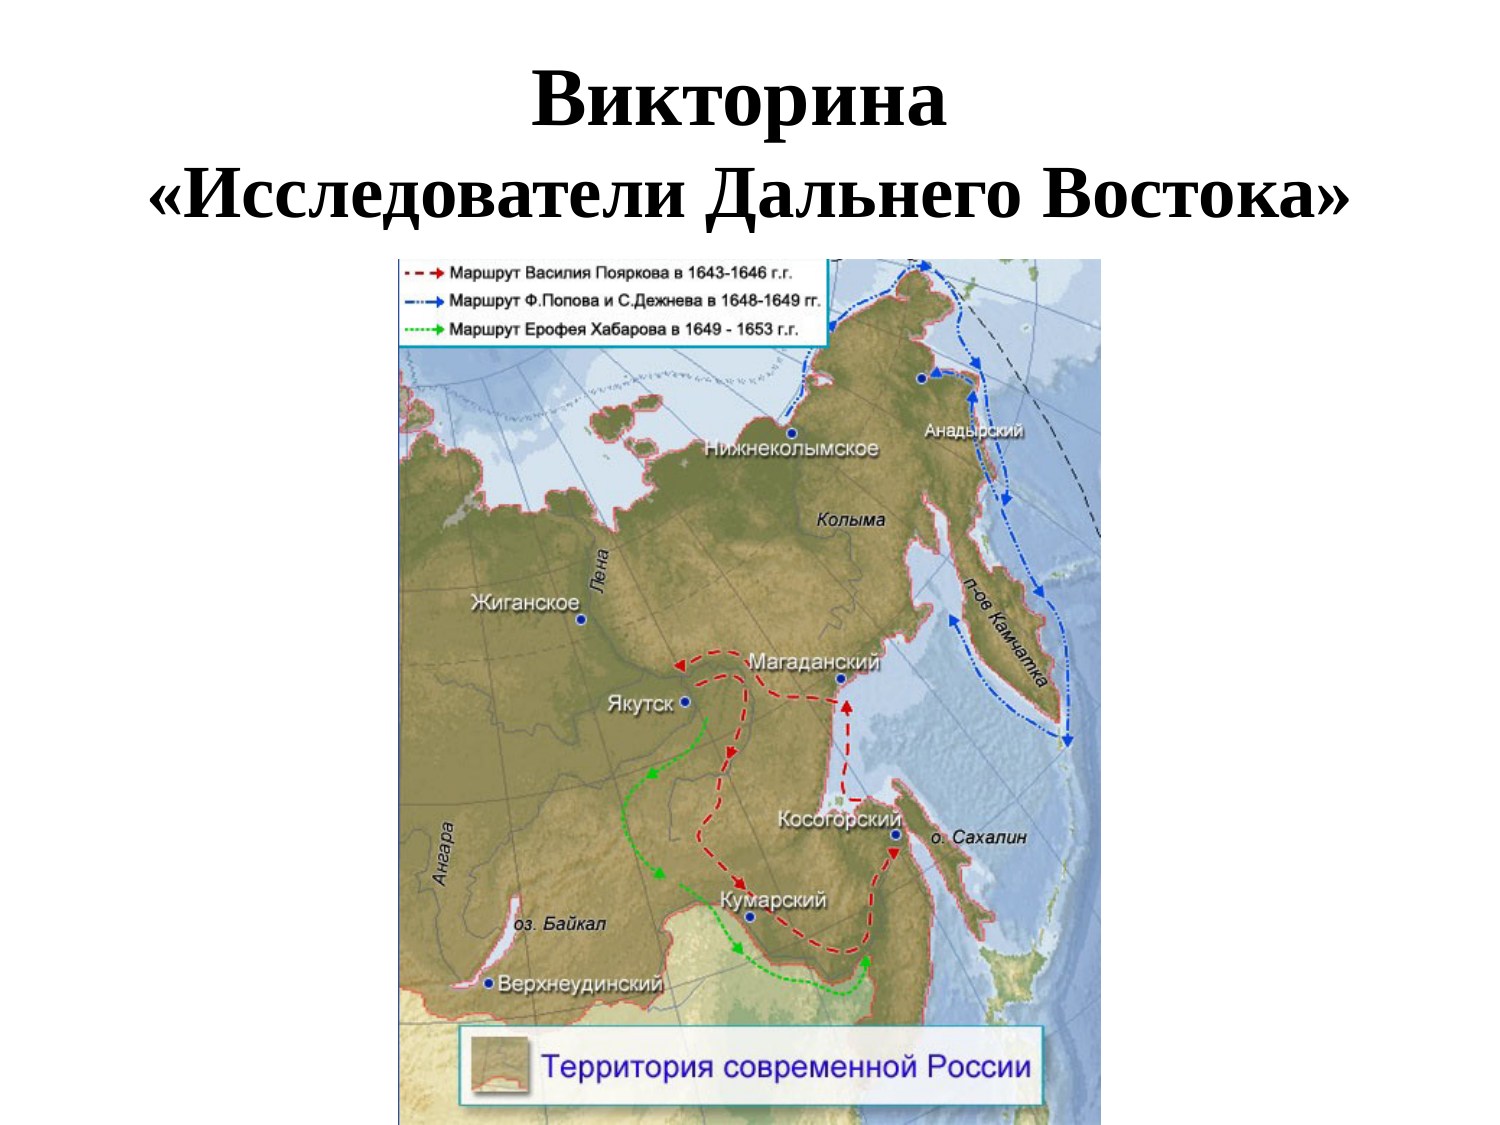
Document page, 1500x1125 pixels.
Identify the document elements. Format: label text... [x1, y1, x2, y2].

text_box Викторина «Исследователи Дальнего Востока» [81, 35, 1418, 240]
picture [398, 259, 1101, 1125]
